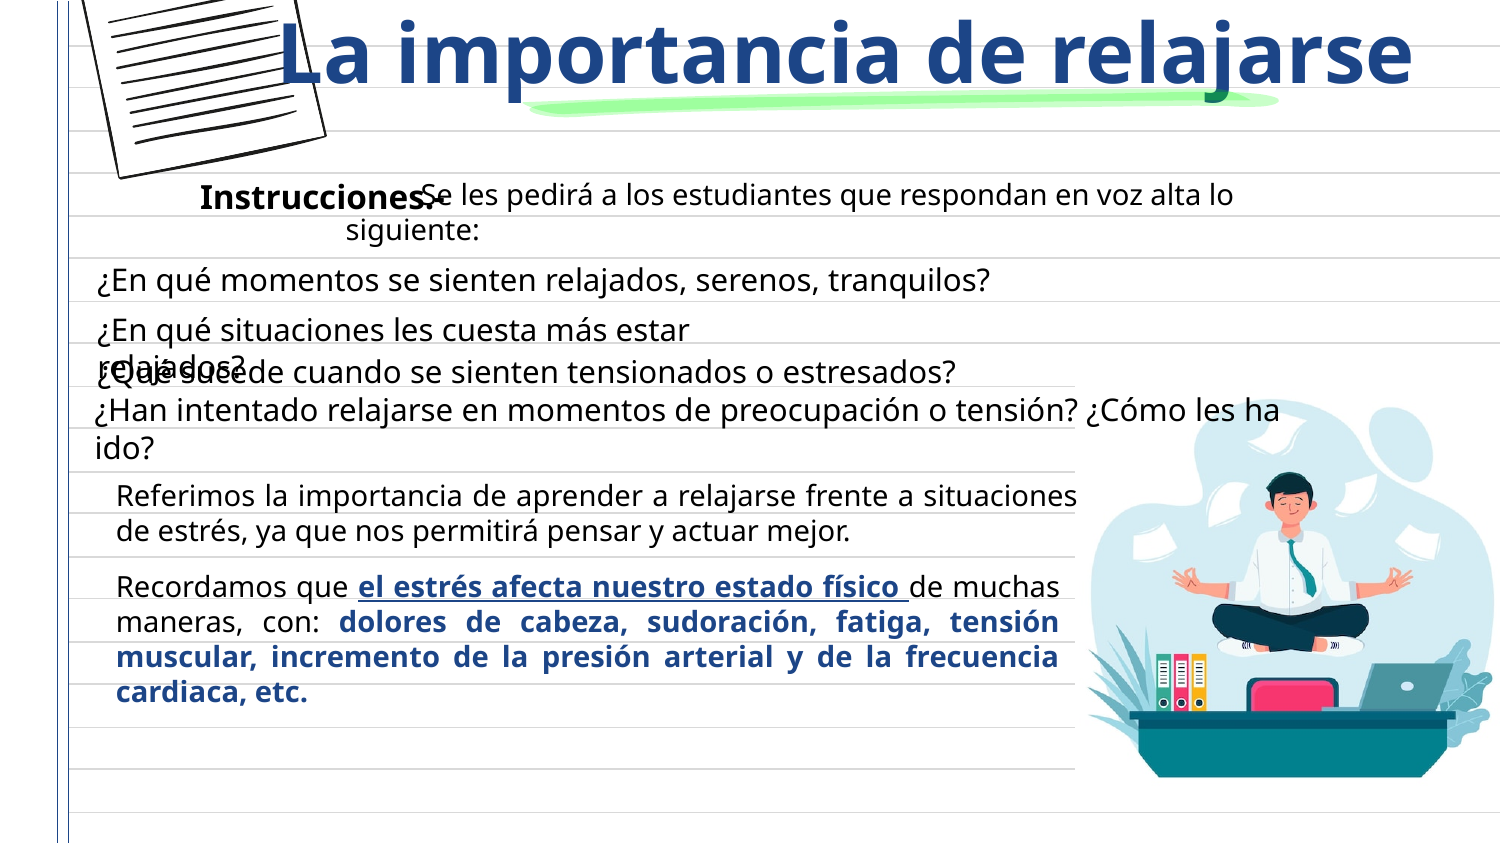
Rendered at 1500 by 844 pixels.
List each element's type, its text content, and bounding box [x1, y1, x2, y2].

text_box Referimos la importancia de aprender a relajarse frente a situaciones de estrés, ya que nos permitirá pensar y actuar mejor. [101, 470, 1069, 556]
title La importancia de relajarse [253, 0, 1439, 133]
text_box ¿En qué situaciones les cuesta más estar relajados? [82, 302, 833, 344]
text_box Recordamos que el estrés afecta nuestro estado físico de muchas maneras, con: dolores de cabeza, sudoración, fatiga, tensión muscular, incremento de la presión arterial y de la frecuencia cardiaca, etc. [101, 560, 1069, 716]
text_box ¿Qué sucede cuando se sienten tensionados o estresados? [82, 344, 989, 383]
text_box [511, 88, 1282, 118]
text_box ¿Han intentado relajarse en momentos de preocupación o tensión? ¿Cómo les ha ido? [79, 383, 1072, 473]
text_box Instrucciones.- [185, 168, 330, 224]
picture [1074, 383, 1500, 786]
text_box ¿En qué momentos se sienten relajados, serenos, tranquilos? [82, 253, 1038, 306]
text_box Se les pedirá a los estudiantes que respondan en voz alta lo siguiente: [330, 168, 1362, 254]
